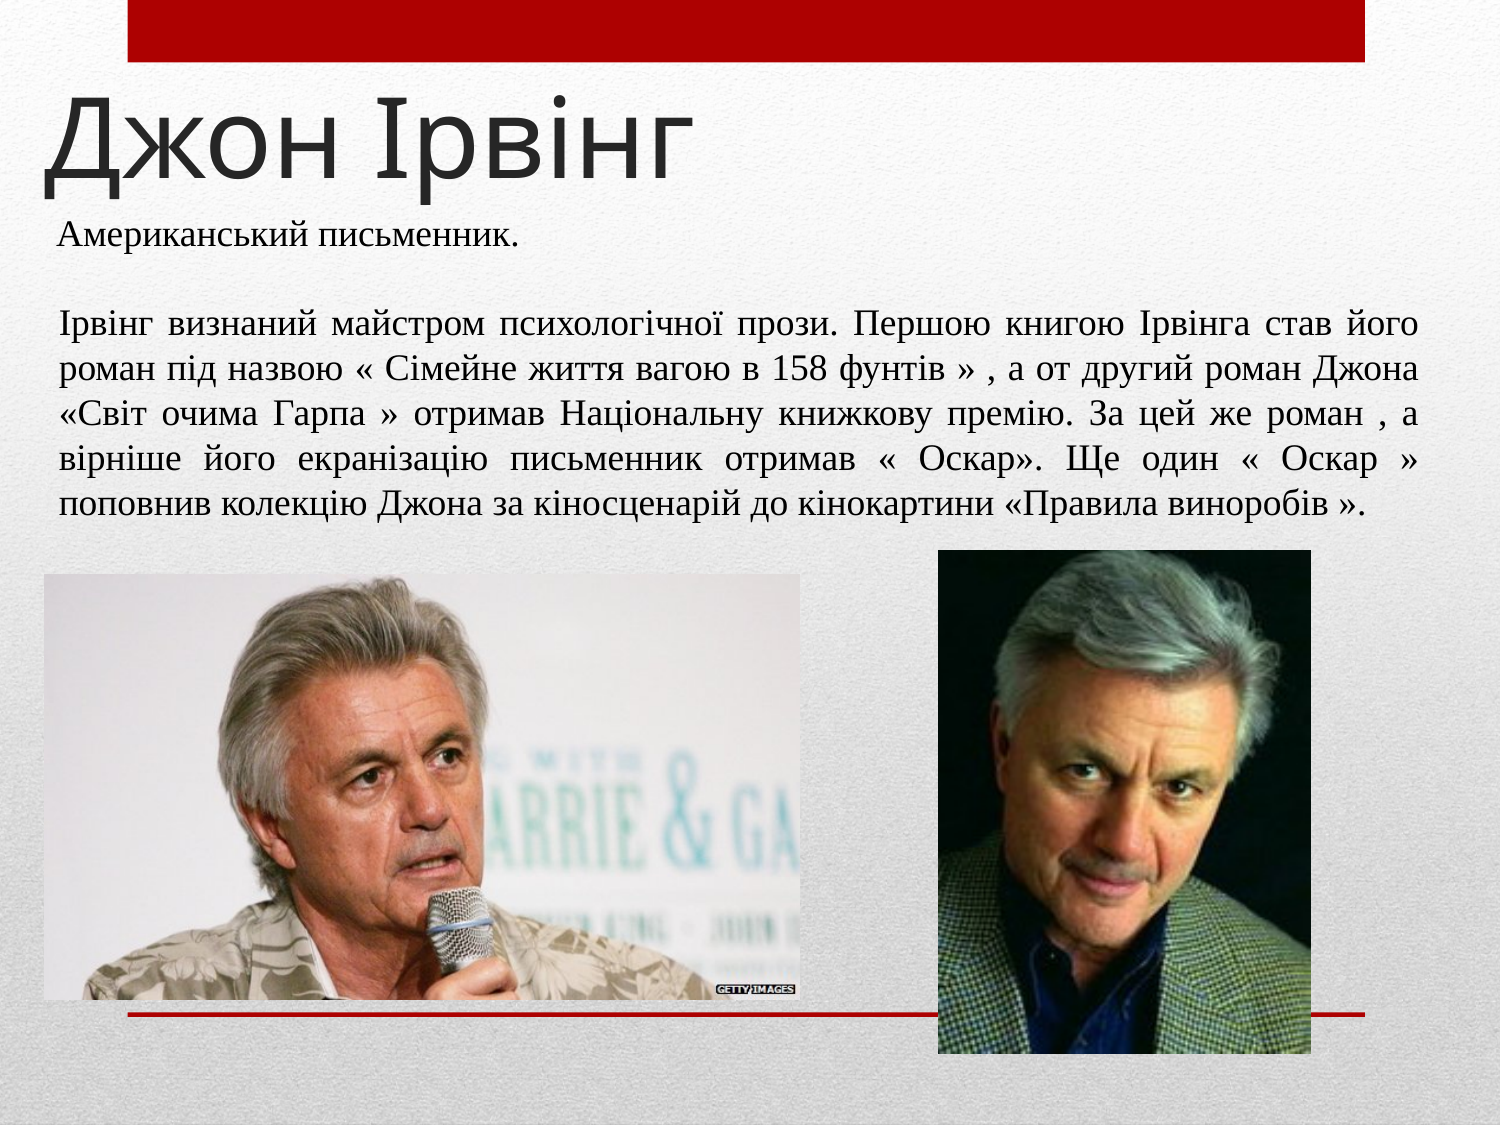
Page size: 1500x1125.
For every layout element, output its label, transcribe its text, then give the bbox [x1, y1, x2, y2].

picture [938, 549, 1312, 1055]
text_box Американський письменник. [41, 201, 1034, 262]
text_box Ірвінг визнаний майстром психологічної прози. Першою книгою Ірвінга став його роман під назвою « Сімейне життя вагою в 158 фунтів » , а от другий роман Джона «Світ очима Гарпа » отримав Національну книжкову премію. За цей же роман , а вірніше його екранізацію письменник отримав « Оскар». Ще один « Оскар » поповнив колекцію Джона за кіносценарій до кінокартини «Правила виноробів ». [43, 290, 1436, 531]
picture [43, 573, 801, 1001]
title Джон Ірвінг [29, 42, 1142, 209]
